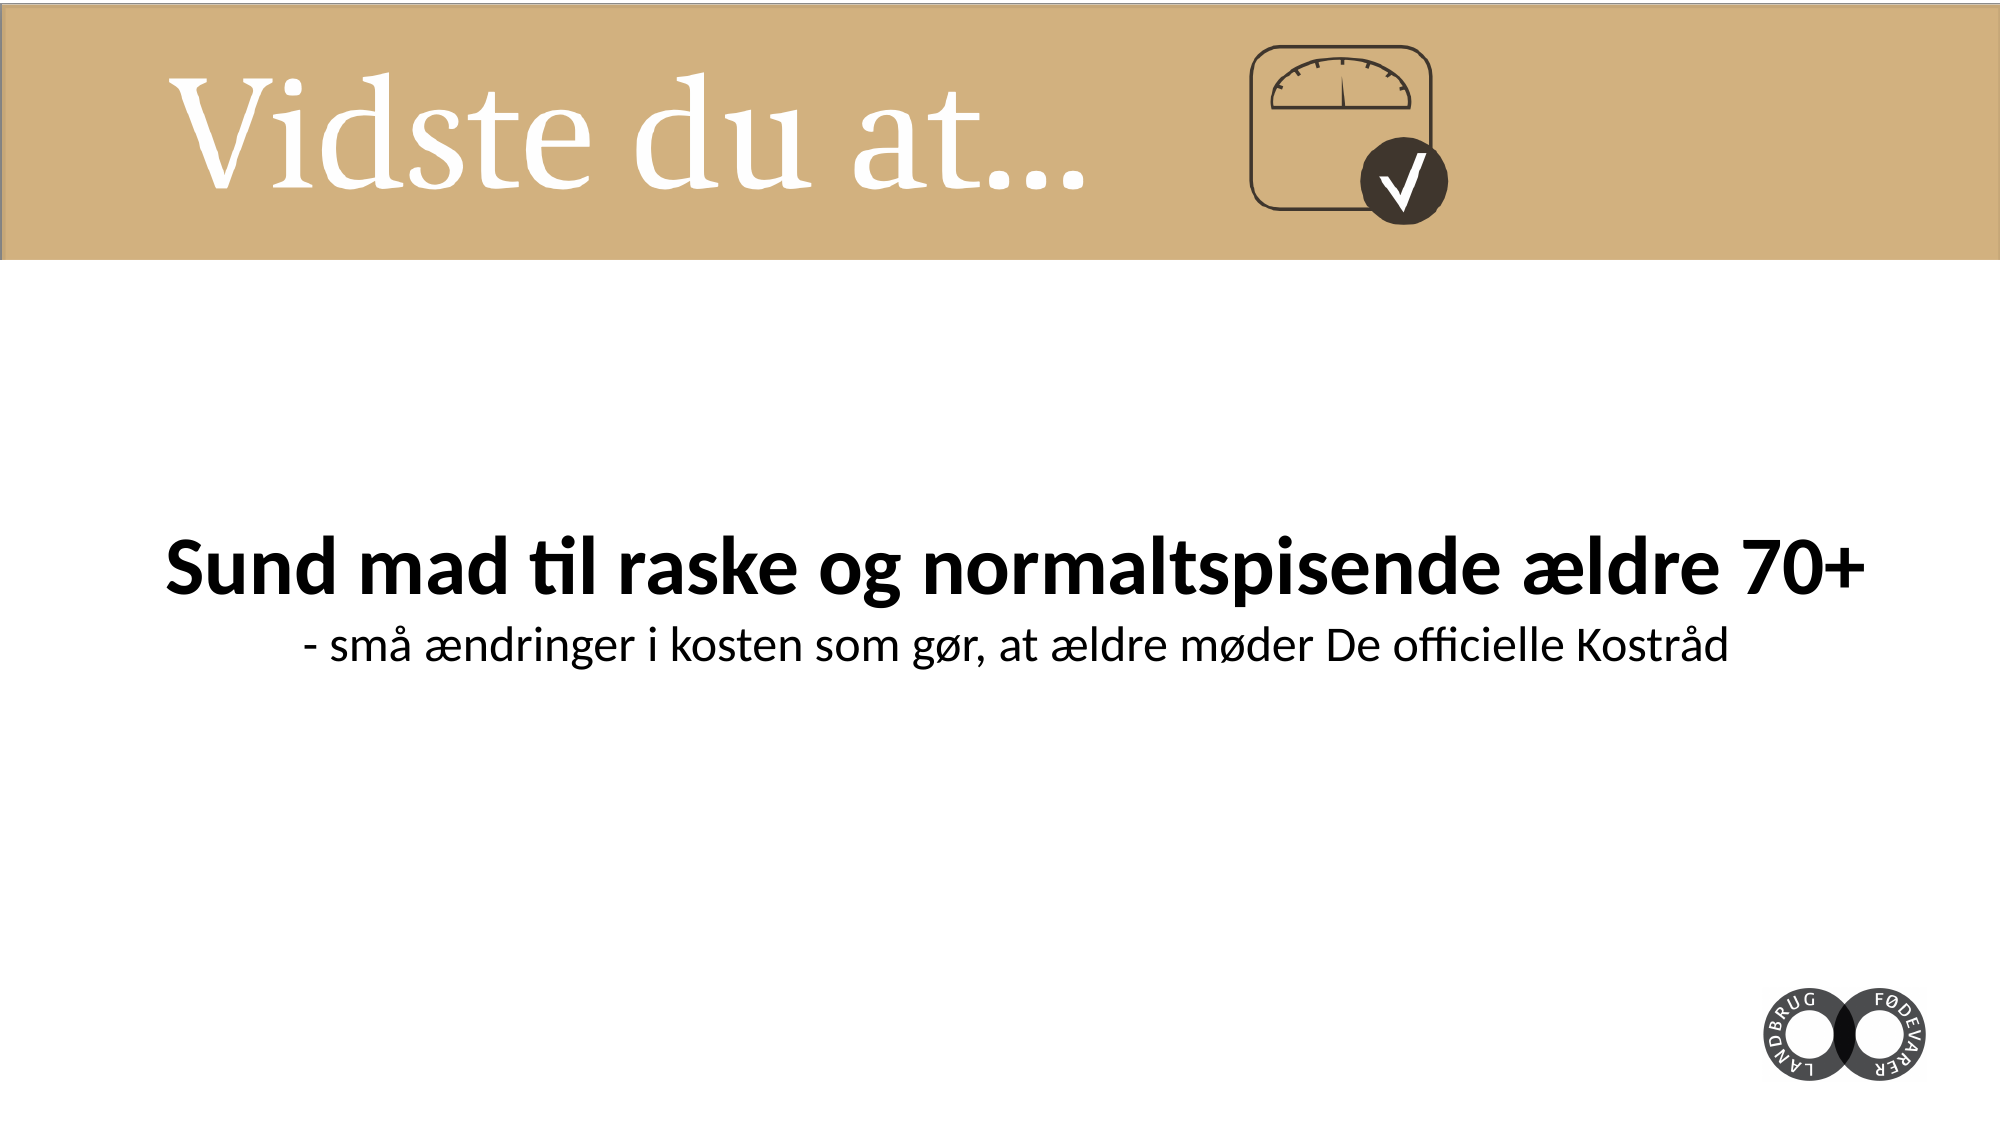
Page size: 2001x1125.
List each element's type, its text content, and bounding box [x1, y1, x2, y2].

text_box Sund mad til raske og normaltspisende ældre 70+ - små ændringer i kosten som gør, at ældre møder De officielle Kostråd [118, 503, 1916, 679]
picture [0, 3, 2000, 260]
picture [1762, 987, 1927, 1082]
